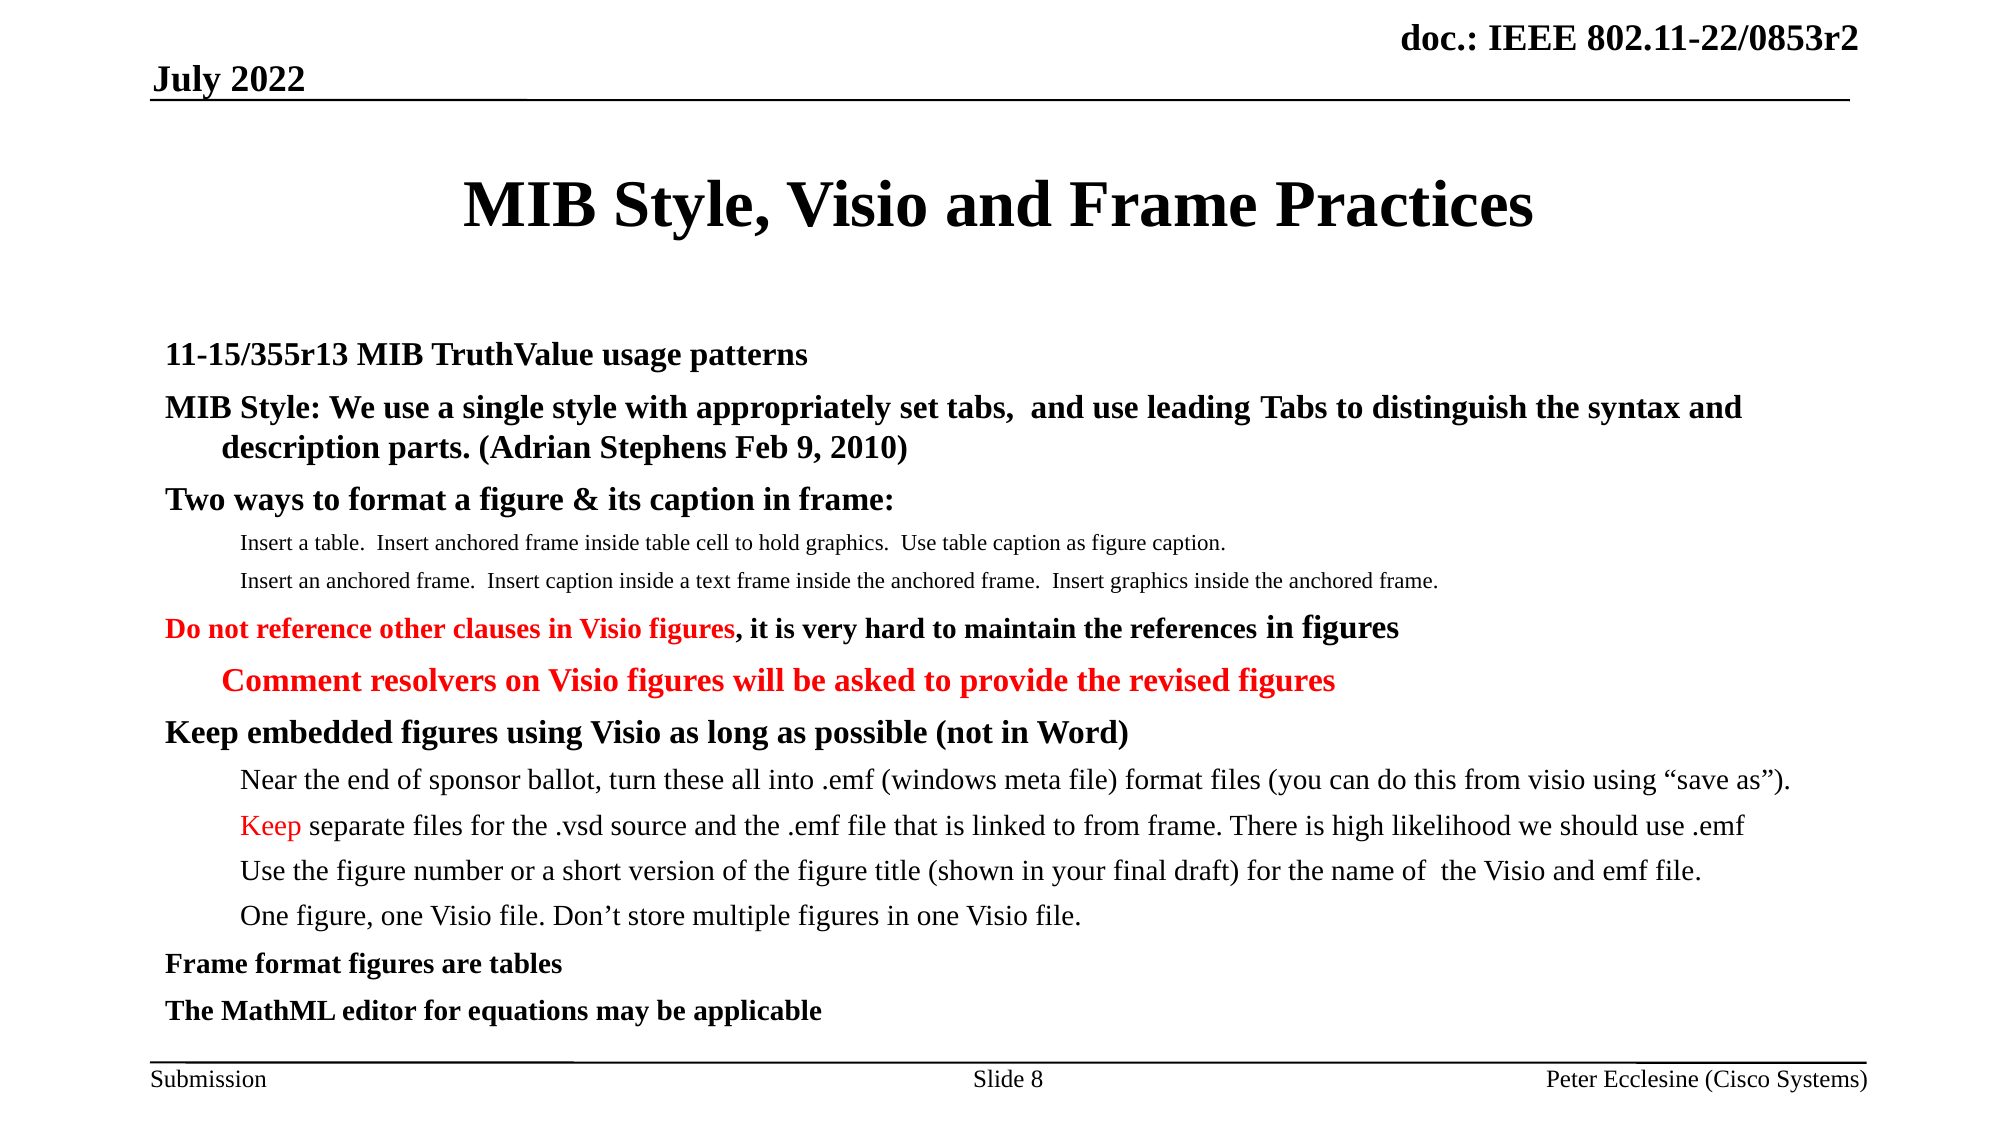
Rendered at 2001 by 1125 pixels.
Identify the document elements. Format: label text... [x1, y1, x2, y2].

slide_number Slide 8 [950, 1061, 1067, 1123]
footer Peter Ecclesine (Cisco Systems) [1171, 1061, 1869, 1093]
title MIB Style, Visio and Frame Practices [149, 112, 1850, 288]
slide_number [152, 54, 563, 100]
list 11-15/355r13 MIB TruthValue usage patterns MIB Style: We use a single style with appropriately set tabs, and use leading Tabs to distinguish the syntax and description parts. (Adrian Stephens Feb 9, 2010) Two ways to format a figure & its caption in frame: Insert a table. Insert anchored frame inside table cell to hold graphics. Use table caption as figure caption. Insert an anchored frame. Insert caption inside a text frame inside the anchored frame. Insert graphics inside the anchored frame. Do not reference other clauses in Visio figures, it is very hard to maintain the references in figures Comment resolvers on Visio figures will be asked to provide the revised figures Keep embedded figures using Visio as long as possible (not in Word) Near the end of sponsor ballot, turn these all into .emf (windows meta file) format files (you can do this from visio using “save as”). Keep separate files for the .vsd source and the .emf file that is linked to from frame. There is high likelihood we should use .emf Use the figure number or a short version of the figure title (shown in your final draft) for the name of the Visio and emf file. One figure, one Visio file. Don’t store multiple figures in one Visio file. Frame format figures are tables The MathML editor for equations may be applicable [149, 324, 1850, 1051]
